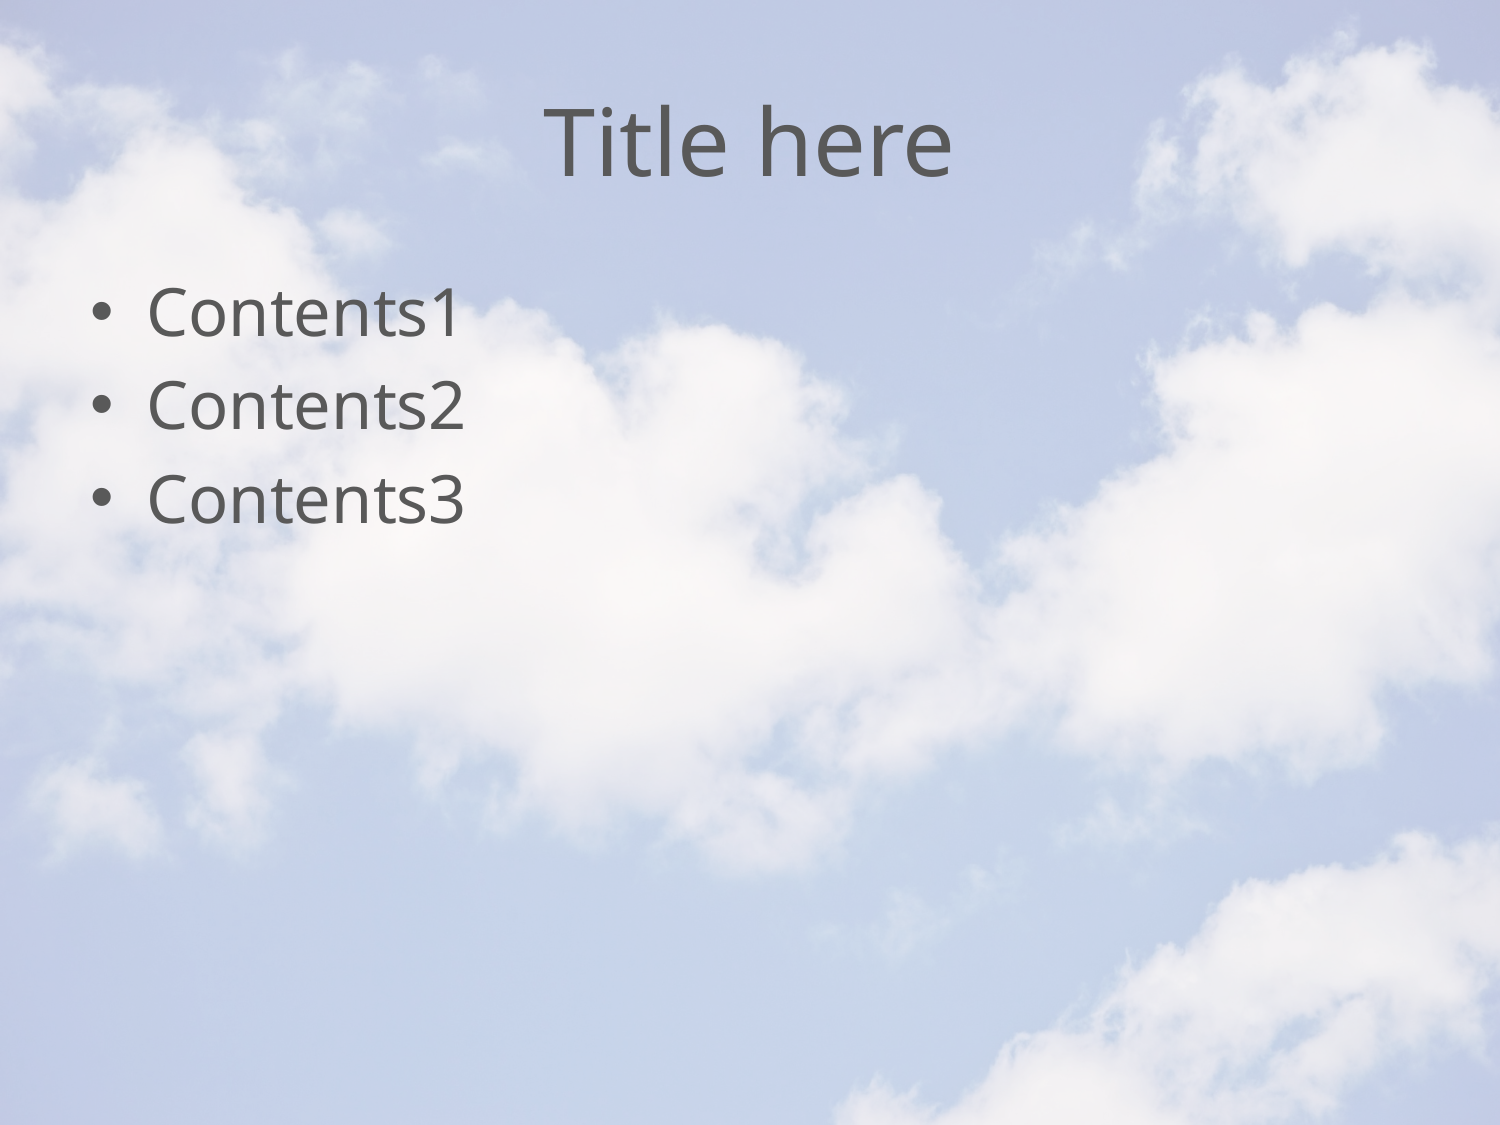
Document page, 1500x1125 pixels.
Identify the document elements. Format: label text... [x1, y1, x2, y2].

list Contents1 Contents2 Contents3 [75, 262, 1425, 1005]
text_box [0, 0, 1500, 1125]
title Title here [75, 45, 1425, 233]
